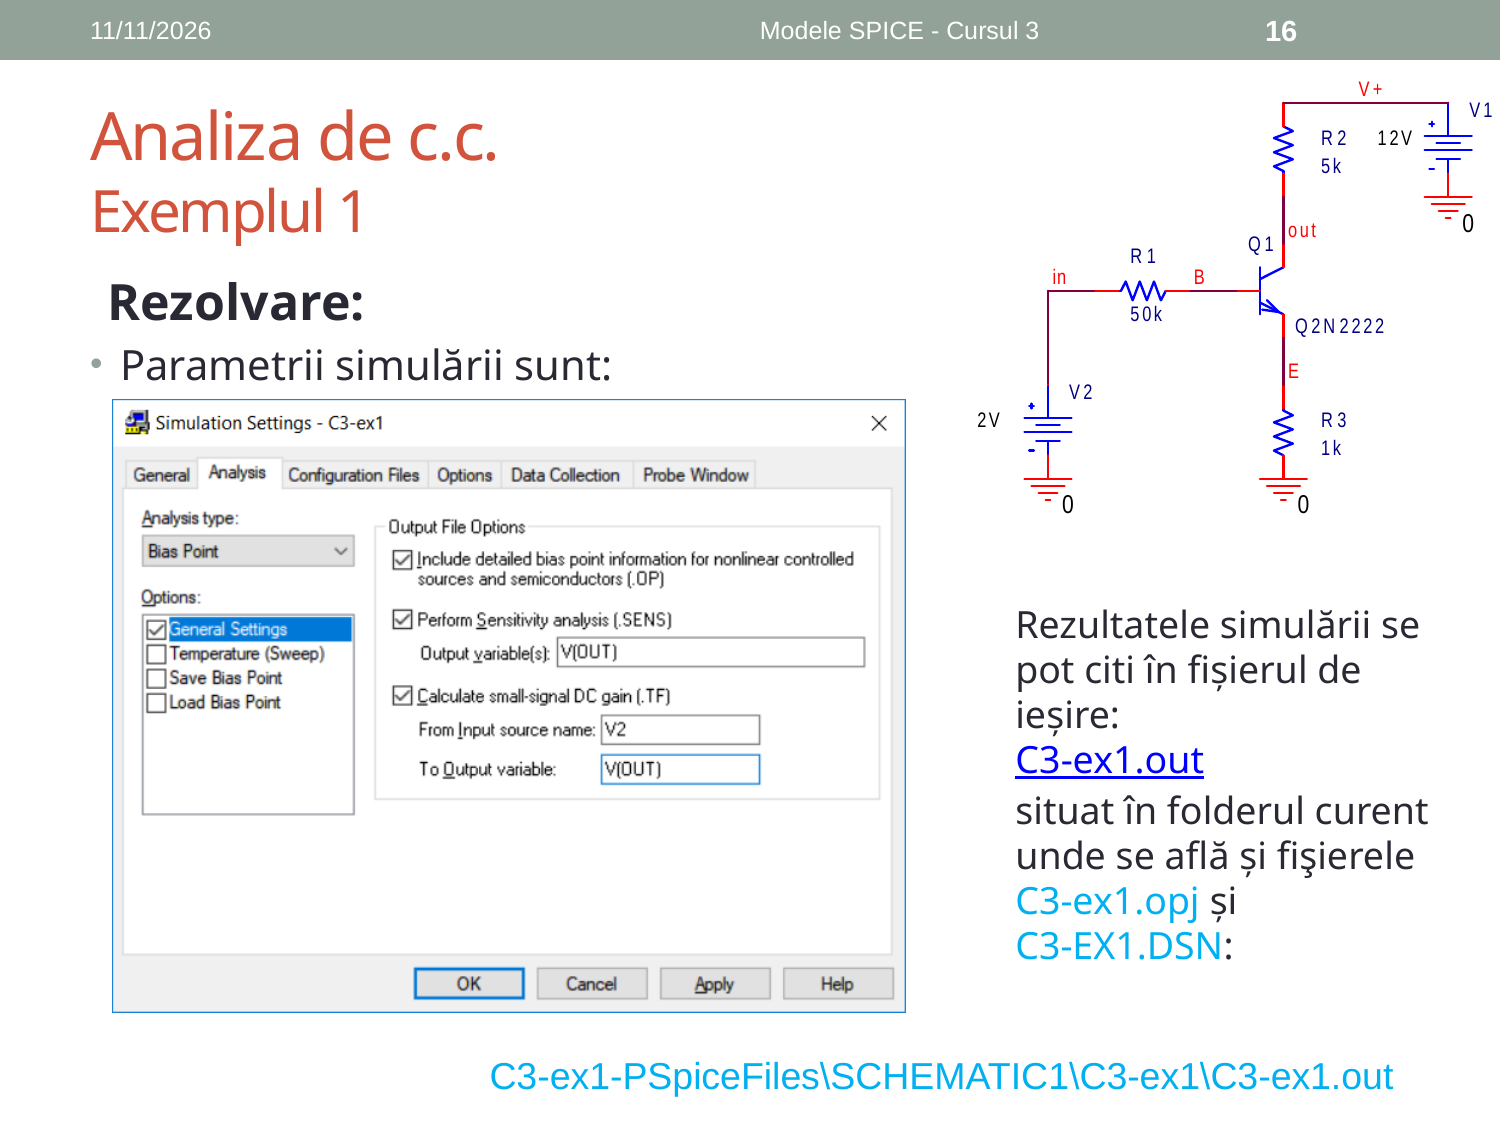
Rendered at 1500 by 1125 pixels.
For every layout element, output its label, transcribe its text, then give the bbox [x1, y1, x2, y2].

footer Modele SPICE - Cursul 3 [562, 3, 1238, 57]
text_box Rezultatele simulării se pot citi în fişierul de ieşire: C3-ex1.out situat în folderul curent unde se află şi fişierele C3-ex1.opj şi C3-EX1.DSN: [1000, 593, 1463, 975]
picture [112, 399, 907, 1013]
list Rezolvare: Parametrii simulării sunt: [75, 262, 1425, 1063]
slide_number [75, 3, 550, 57]
title Analiza de c.c. Exemplul 1 [75, 87, 971, 250]
picture [974, 55, 1498, 538]
slide_number 16 [1250, 3, 1425, 52]
text_box C3-ex1-PSpiceFiles\SCHEMATIC1\C3-ex1\C3-ex1.out [474, 1044, 1438, 1105]
